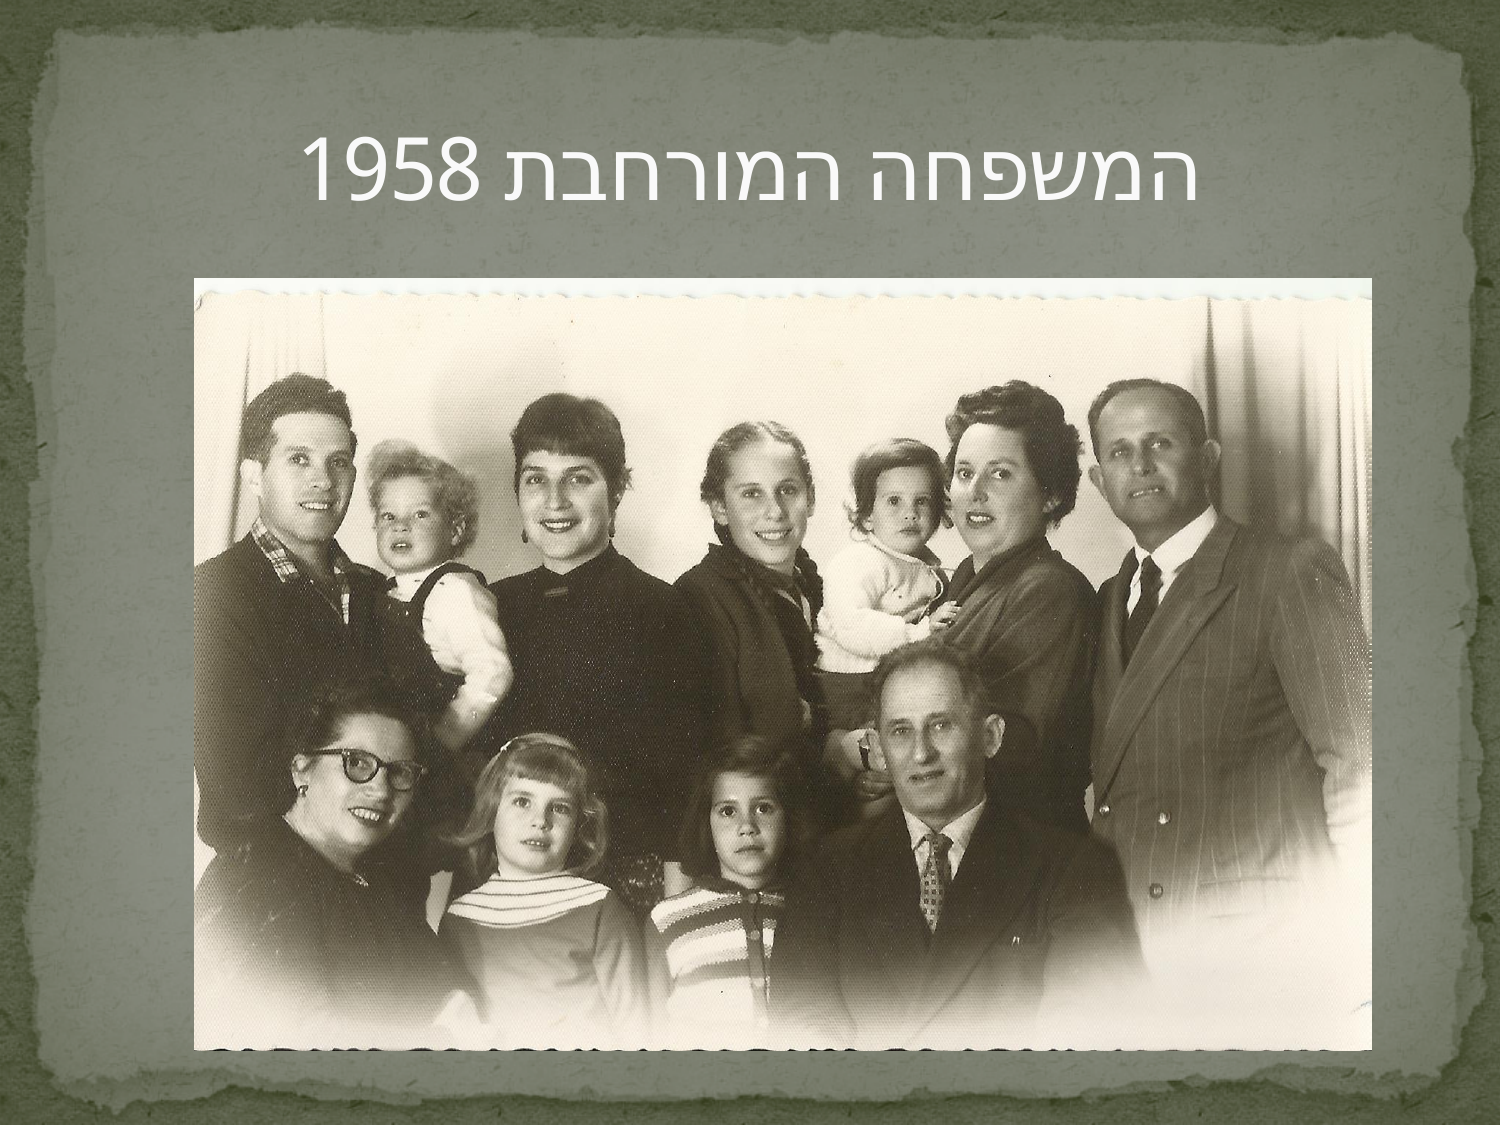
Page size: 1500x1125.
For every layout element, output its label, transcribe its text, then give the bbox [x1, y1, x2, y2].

picture [194, 278, 1372, 1051]
title המשפחה המורחבת 1958 [74, 24, 1425, 225]
